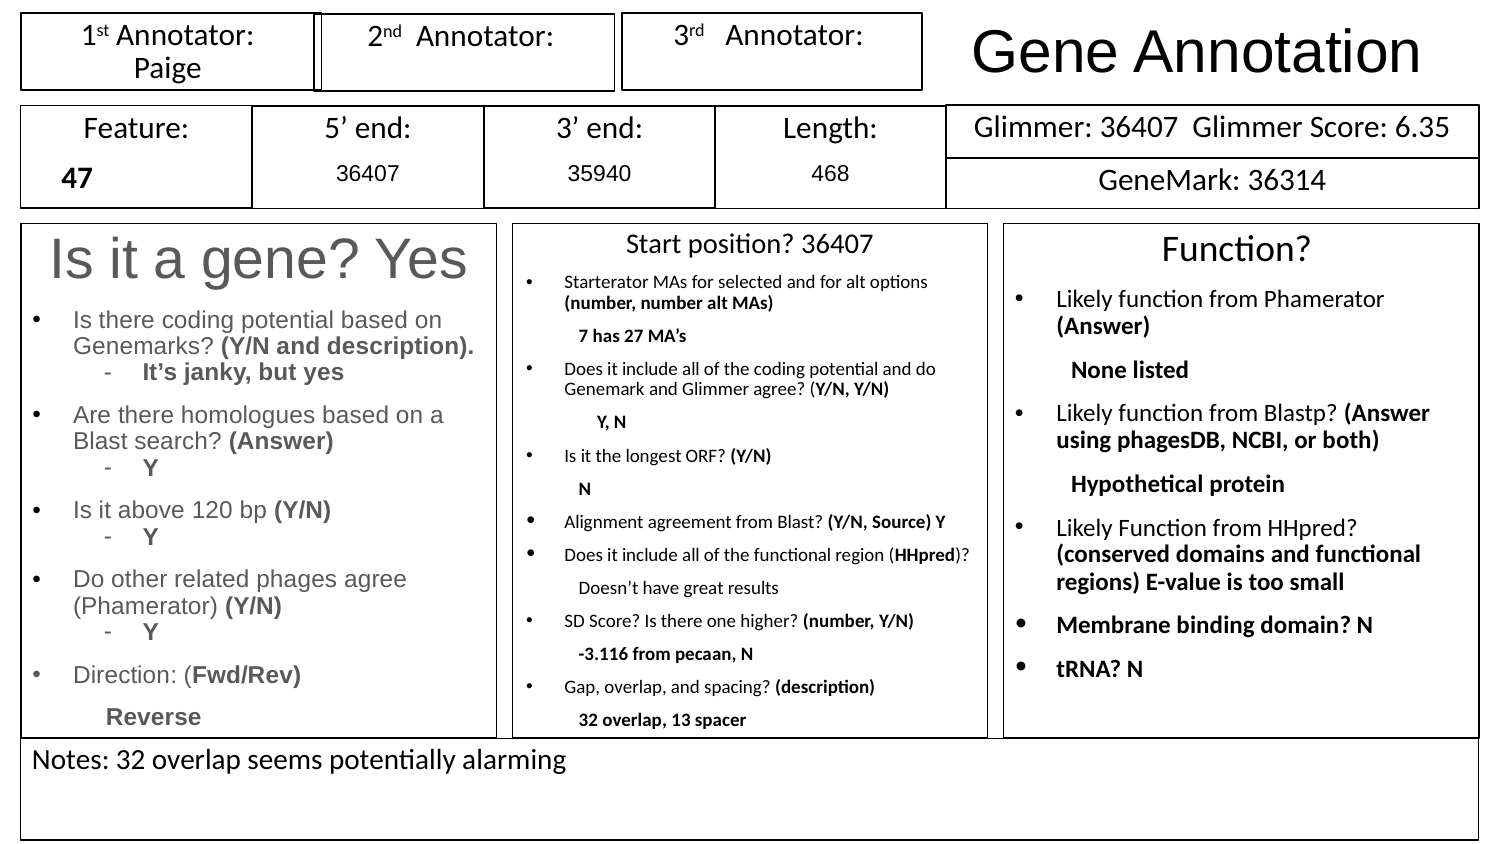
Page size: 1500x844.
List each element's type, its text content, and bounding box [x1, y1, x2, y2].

text_box Length: 468 [715, 105, 945, 209]
text_box 5’ end: 36407 [251, 105, 483, 209]
text_box Start position? 36407 Starterator MAs for selected and for alt options (number, number alt MAs) 7 has 27 MA’s Does it include all of the coding potential and do Genemark and Glimmer agree? (Y/N, Y/N) Y, N Is it the longest ORF? (Y/N) N Alignment agreement from Blast? (Y/N, Source) Y Does it include all of the functional region (HHpred)? Doesn’t have great results SD Score? Is there one higher? (number, Y/N) -3.116 from pecaan, N Gap, overlap, and spacing? (description) 32 overlap, 13 spacer [512, 223, 988, 738]
text_box Notes: 32 overlap seems potentially alarming [20, 738, 1479, 841]
subtitle Is it a gene? Yes Is there coding potential based on Genemarks? (Y/N and description). It’s janky, but yes Are there homologues based on a Blast search? (Answer) Y Is it above 120 bp (Y/N) Y Do other related phages agree (Phamerator) (Y/N) Y Direction: (Fwd/Rev) Reverse [21, 223, 497, 738]
text_box Glimmer: 36407 Glimmer Score: 6.35 [945, 105, 1479, 158]
text_box 1st Annotator: Paige [21, 12, 322, 90]
text_box 3’ end: 35940 [483, 105, 715, 209]
text_box Feature: 47 [20, 105, 251, 209]
text_box 2nd Annotator: [314, 13, 615, 91]
text_box GeneMark: 36314 [945, 158, 1479, 209]
title Gene Annotation [916, 9, 1479, 92]
text_box 3rd Annotator: [621, 13, 923, 91]
text_box Function? Likely function from Phamerator (Answer) None listed Likely function from Blastp? (Answer using phagesDB, NCBI, or both) Hypothetical protein Likely Function from HHpred? (conserved domains and functional regions) E-value is too small Membrane binding domain? N tRNA? N [1003, 223, 1479, 738]
